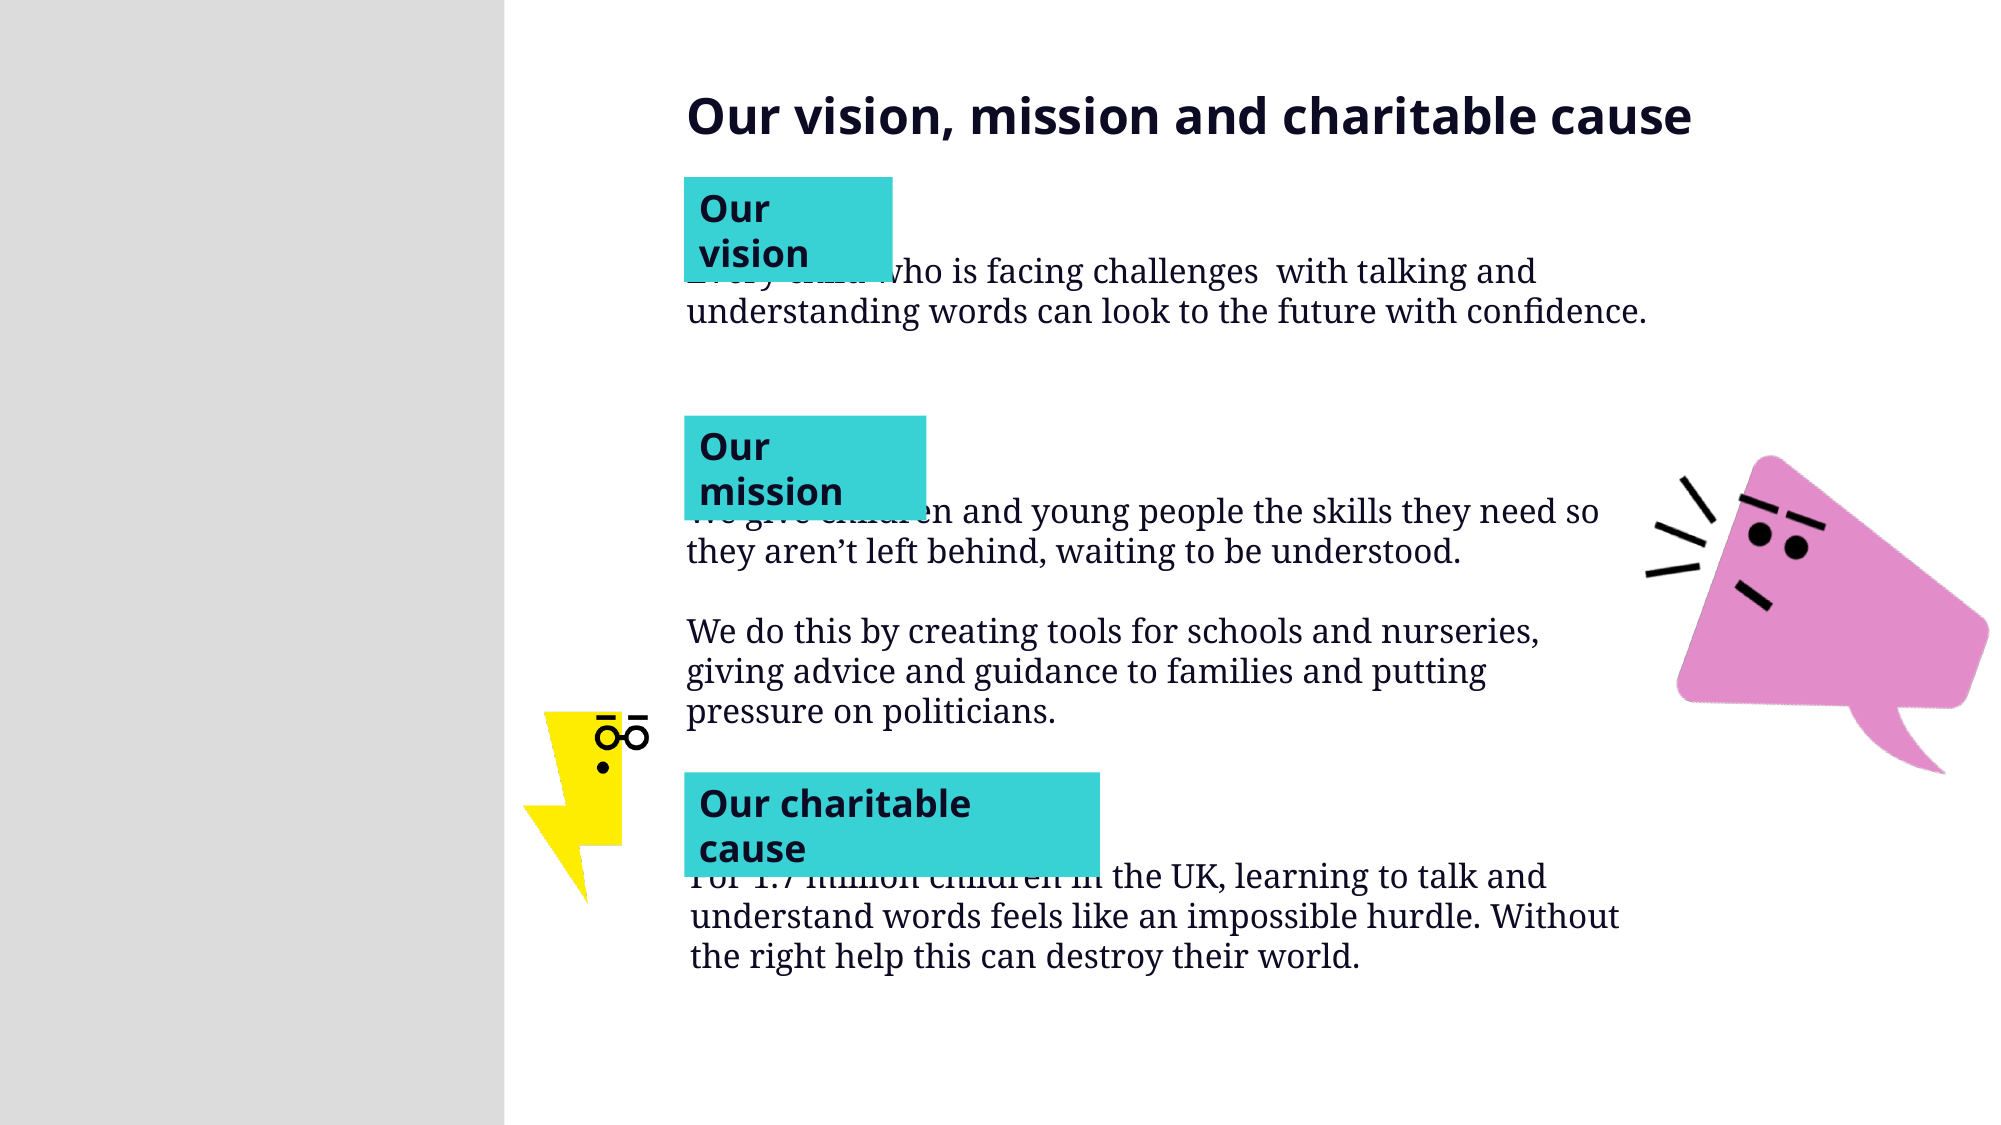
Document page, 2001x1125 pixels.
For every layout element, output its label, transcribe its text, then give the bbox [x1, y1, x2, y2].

text_box Our vision [684, 177, 893, 282]
text_box Our vision, mission and charitable cause Every child who is facing challenges with talking and understanding words can look to the future with confidence. [671, 77, 1792, 338]
text_box Our charitable cause [684, 772, 1100, 877]
text_box Our mission [684, 415, 927, 521]
text_box For 1.7 million children in the UK, learning to talk and understand words feels like an impossible hurdle. Without the right help this can destroy their world. [675, 847, 1663, 983]
picture [496, 665, 671, 940]
text_box We give children and young people the skills they need so they aren’t left behind, waiting to be understood. We do this by creating tools for schools and nurseries, giving advice and guidance to families and putting pressure on politicians. [671, 482, 1594, 738]
picture [1528, 305, 2000, 925]
text_box [0, 0, 505, 1125]
